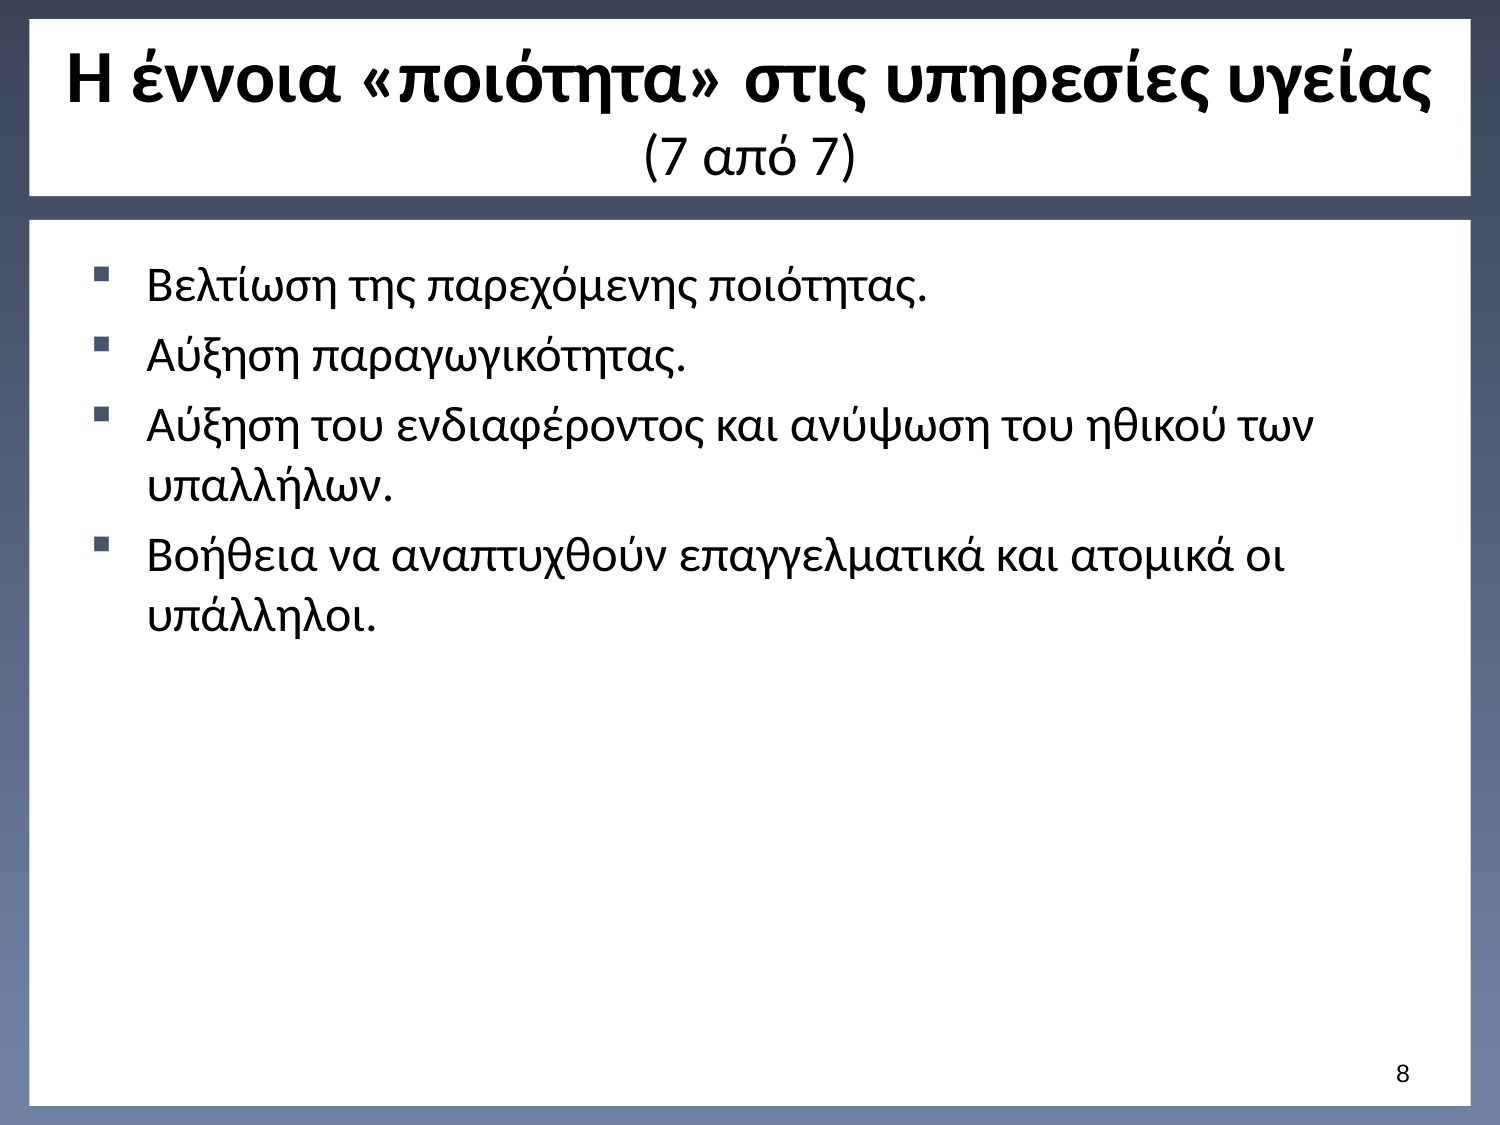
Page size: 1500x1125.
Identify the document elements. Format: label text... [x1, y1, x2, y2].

slide_number 7 [1074, 1042, 1425, 1103]
list Βελτίωση της παρεχόμενης ποιότητας. Αύξηση παραγωγικότητας. Αύξηση του ενδιαφέροντος και ανύψωση του ηθικού των υπαλλήλων. Βοήθεια να αναπτυχθούν επαγγελματικά και ατομικά οι υπάλληλοι. [75, 243, 1425, 1024]
title Η έννοια «ποιότητα» στις υπηρεσίες υγείας (7 από 7) [29, 19, 1471, 197]
